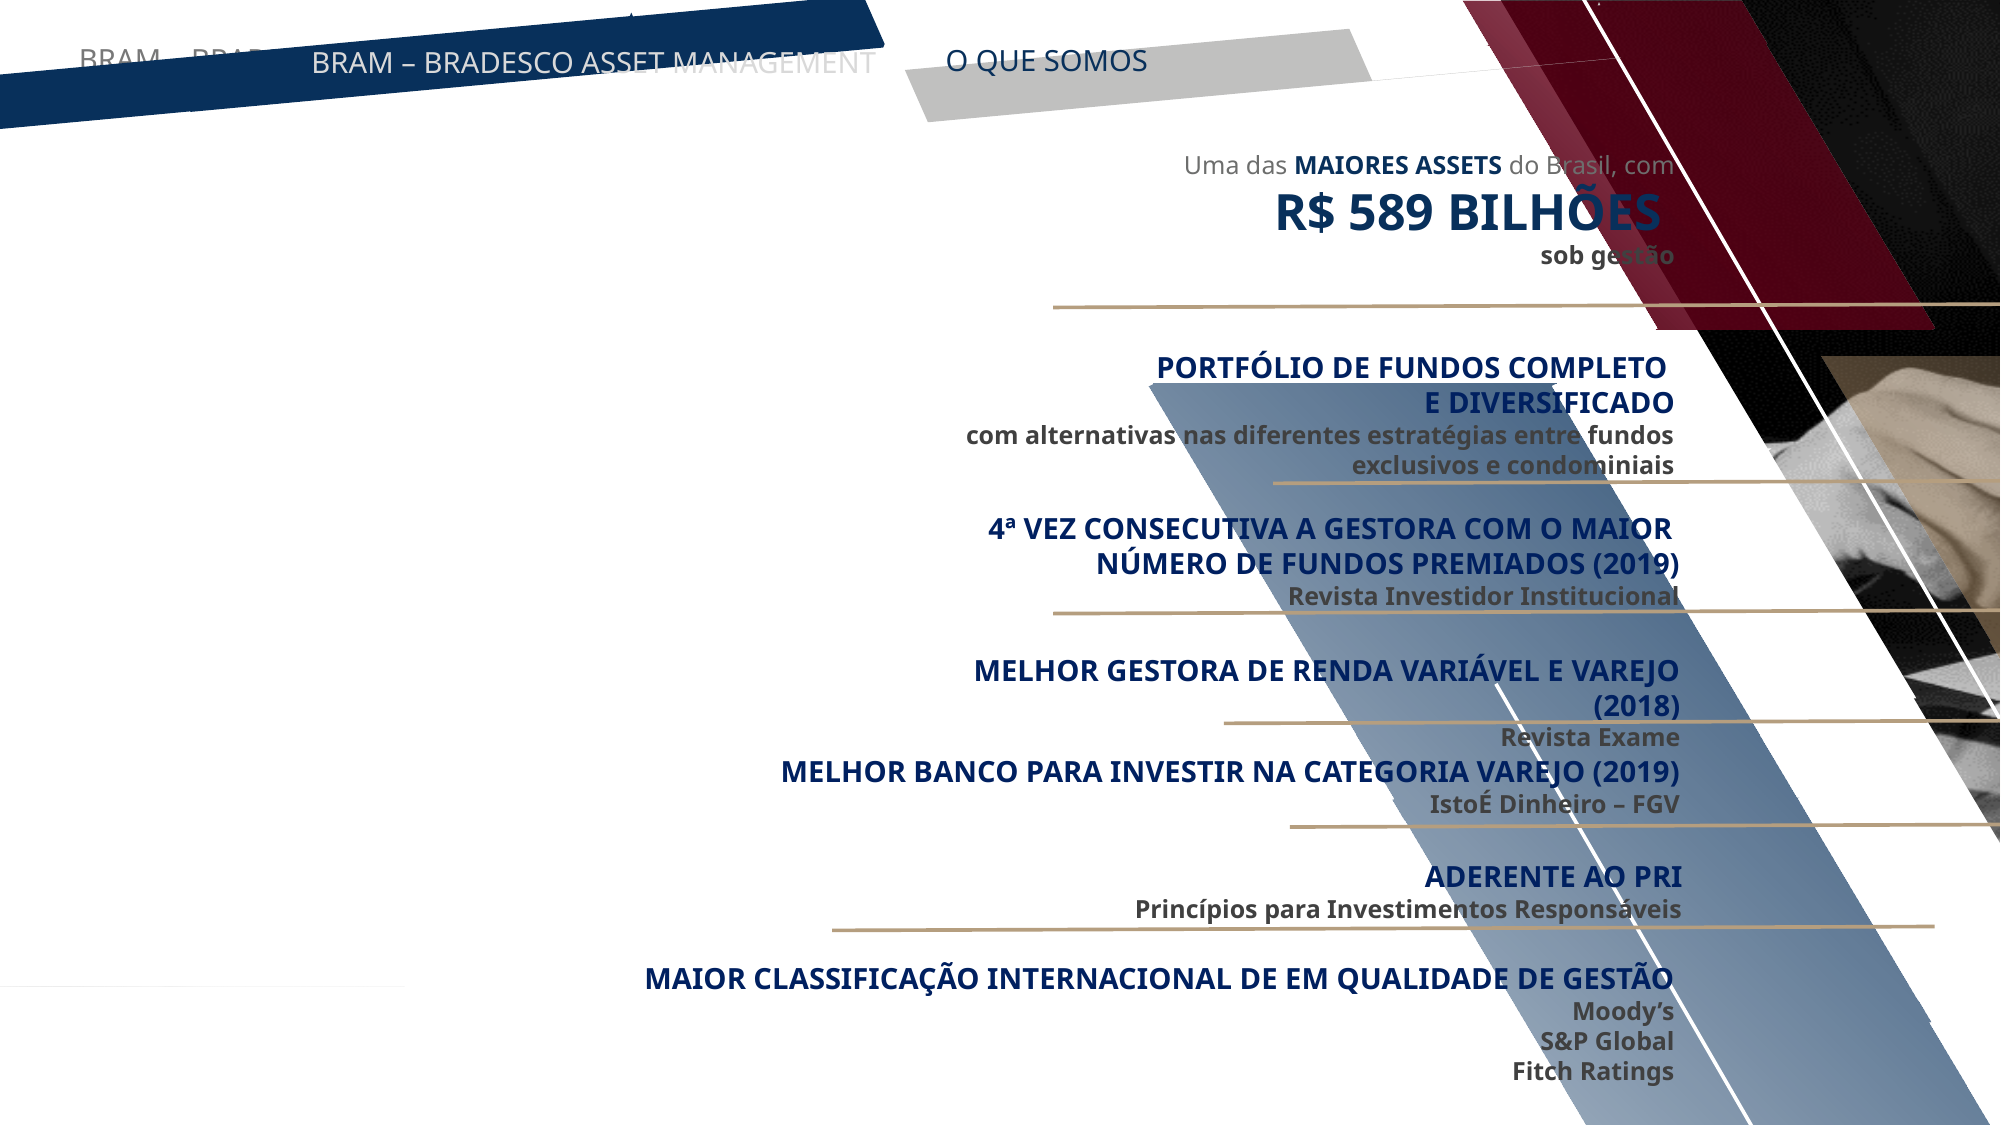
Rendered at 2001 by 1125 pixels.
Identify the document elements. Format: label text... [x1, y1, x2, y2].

text_box ADERENTE AO PRI Princípios para Investimentos Responsáveis [947, 851, 1698, 926]
text_box PORTFÓLIO DE FUNDOS COMPLETO E DIVERSIFICADO com alternativas nas diferentes estratégias entre fundos exclusivos e condominiais [920, 342, 1690, 487]
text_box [358, 449, 753, 1125]
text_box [1273, 479, 2000, 484]
picture [1697, 330, 1858, 479]
picture [1942, 614, 2000, 713]
text_box BRAM – BRADESCO ASSET MANAGEMENT [296, 40, 930, 92]
text_box O QUE SOMOS [930, 38, 1414, 96]
text_box MELHOR BANCO PARA INVESTIR NA CATEGORIA VAREJO (2019) IstoÉ Dinheiro – FGV [753, 746, 1696, 826]
picture [1929, 724, 2001, 843]
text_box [1053, 303, 2000, 308]
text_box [832, 926, 1935, 931]
text_box MAIOR CLASSIFICAÇÃO INTERNACIONAL DE EM QUALIDADE DE GESTÃO Moody’s S&P Global Fitch Ratings [753, 952, 1690, 1093]
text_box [1053, 609, 2000, 614]
picture [1742, 0, 2001, 479]
picture [1866, 614, 1996, 719]
picture [1788, 484, 1933, 608]
text_box Uma das MAIORES ASSETS do Brasil, com R$ 589 BILHÕES sob gestão [939, 142, 1690, 304]
picture [1867, 484, 1970, 608]
text_box 4ª VEZ CONSECUTIVA A GESTORA COM O MAIOR NÚMERO DE FUNDOS PREMIADOS (2019) Revista Investidor Institucional [945, 503, 1696, 618]
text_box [1224, 719, 2000, 724]
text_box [1289, 823, 2000, 827]
text_box MELHOR GESTORA DE RENDA VARIÁVEL E VAREJO (2018) Revista Exame [874, 644, 1696, 746]
